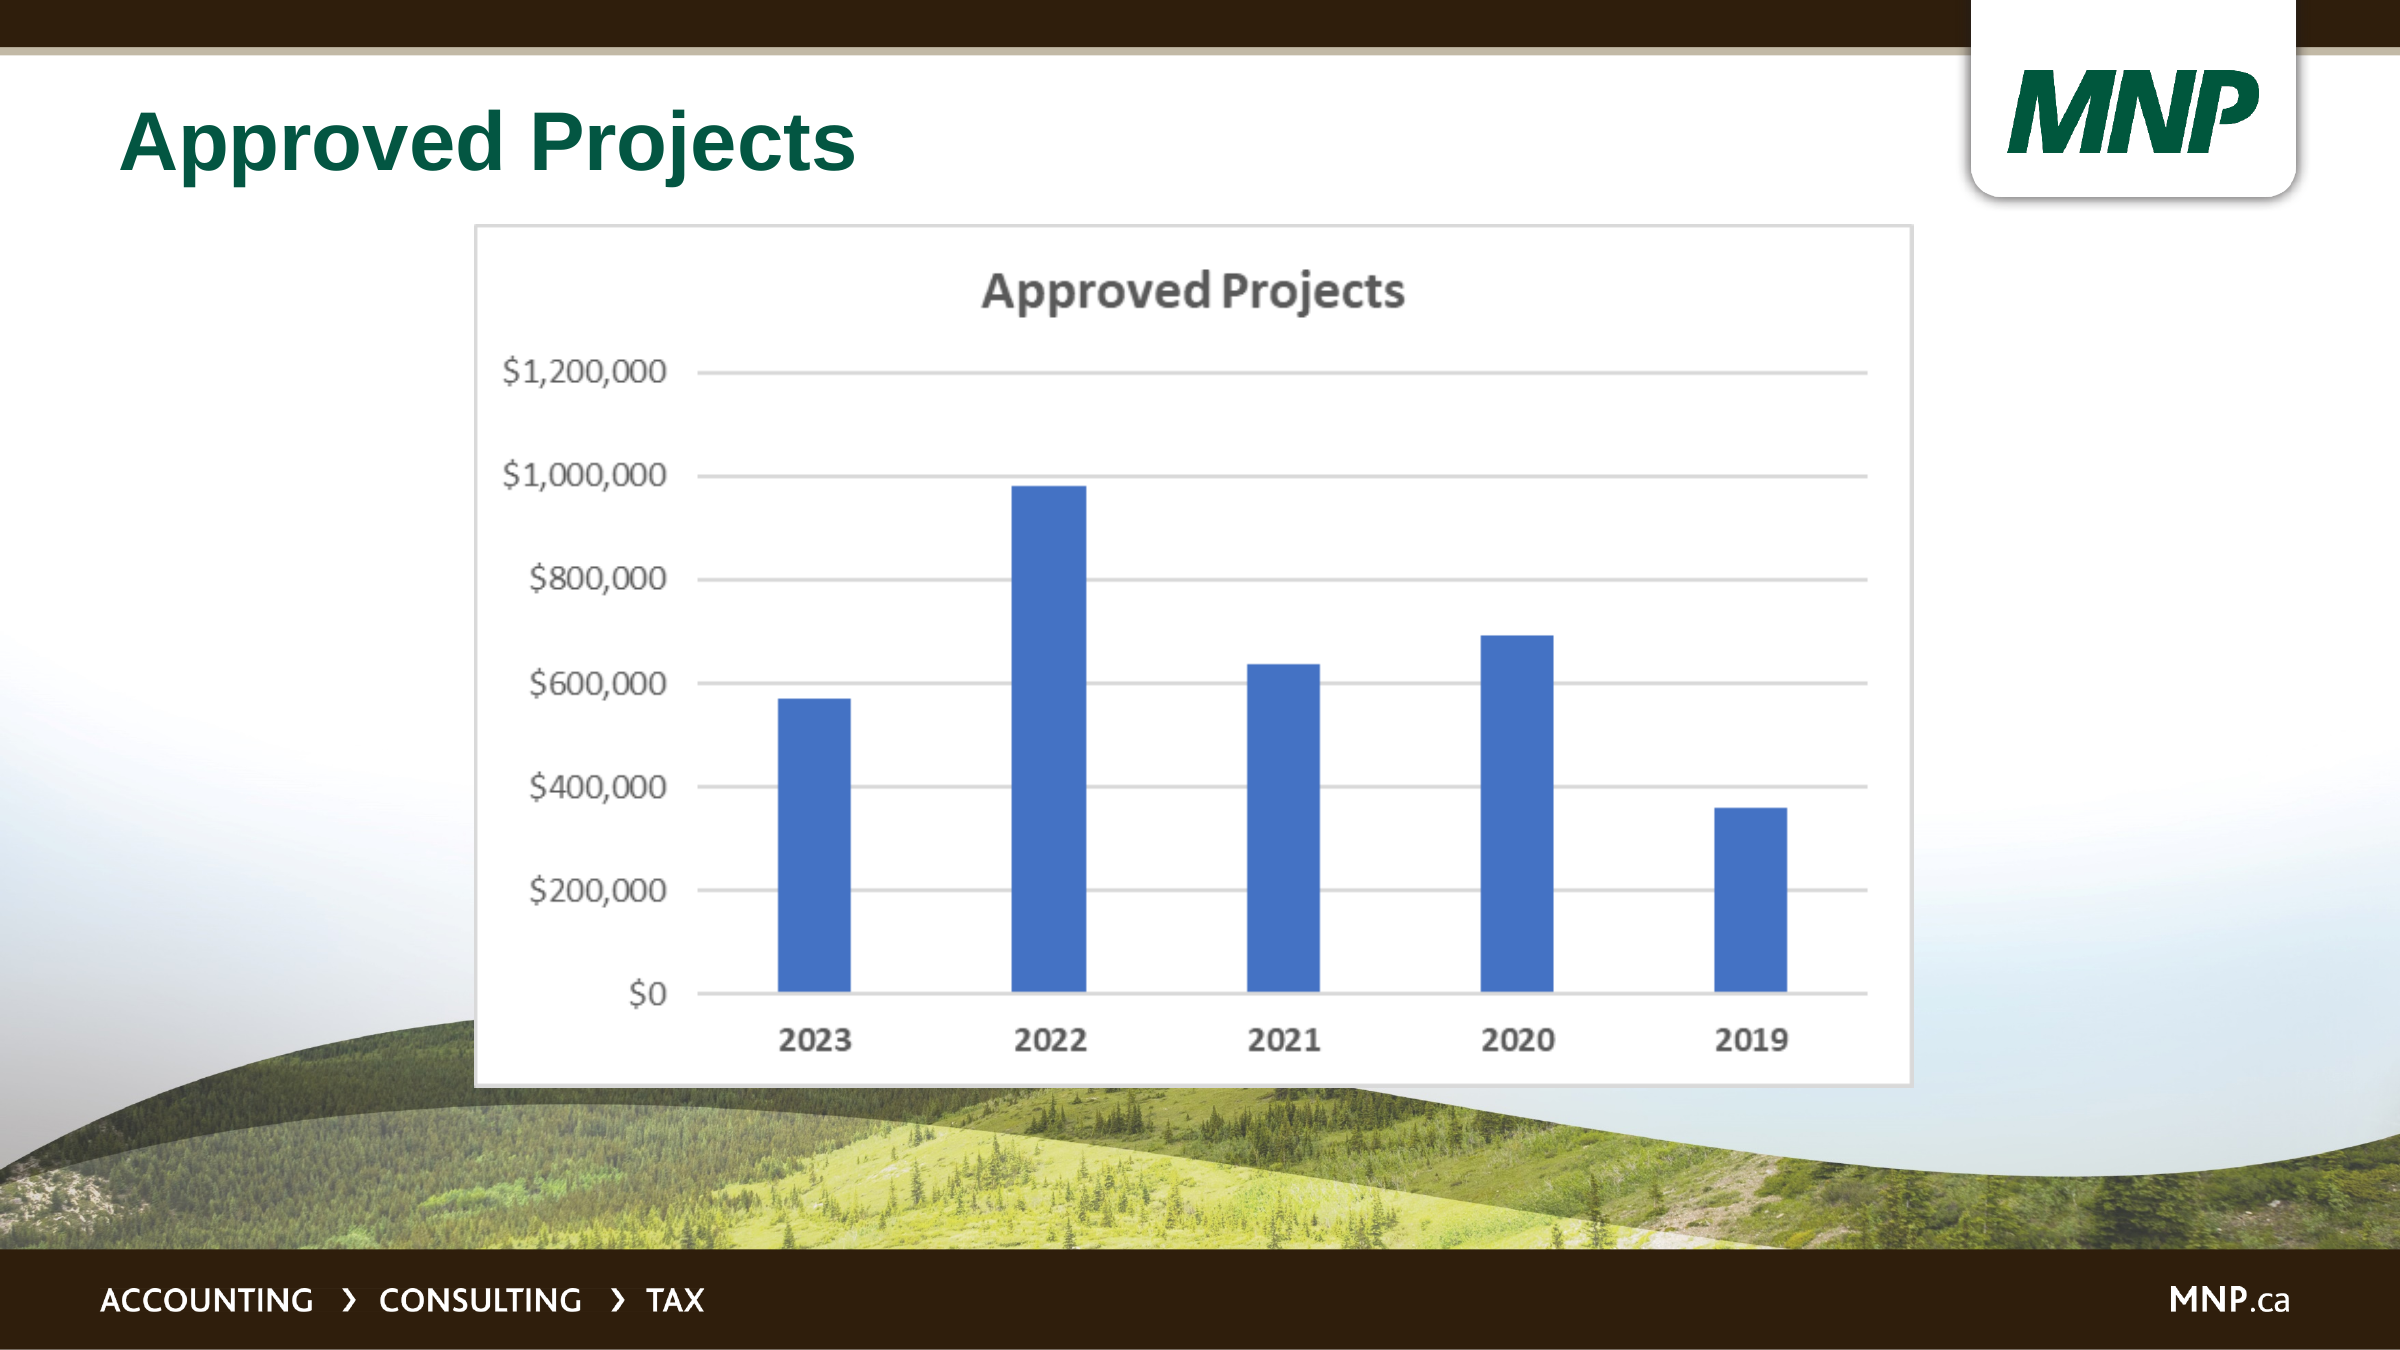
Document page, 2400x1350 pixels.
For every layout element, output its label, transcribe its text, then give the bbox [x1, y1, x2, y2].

title Approved Projects [103, 24, 1888, 250]
picture [0, 0, 2400, 1249]
picture [2171, 1286, 2289, 1312]
picture [99, 1288, 705, 1312]
